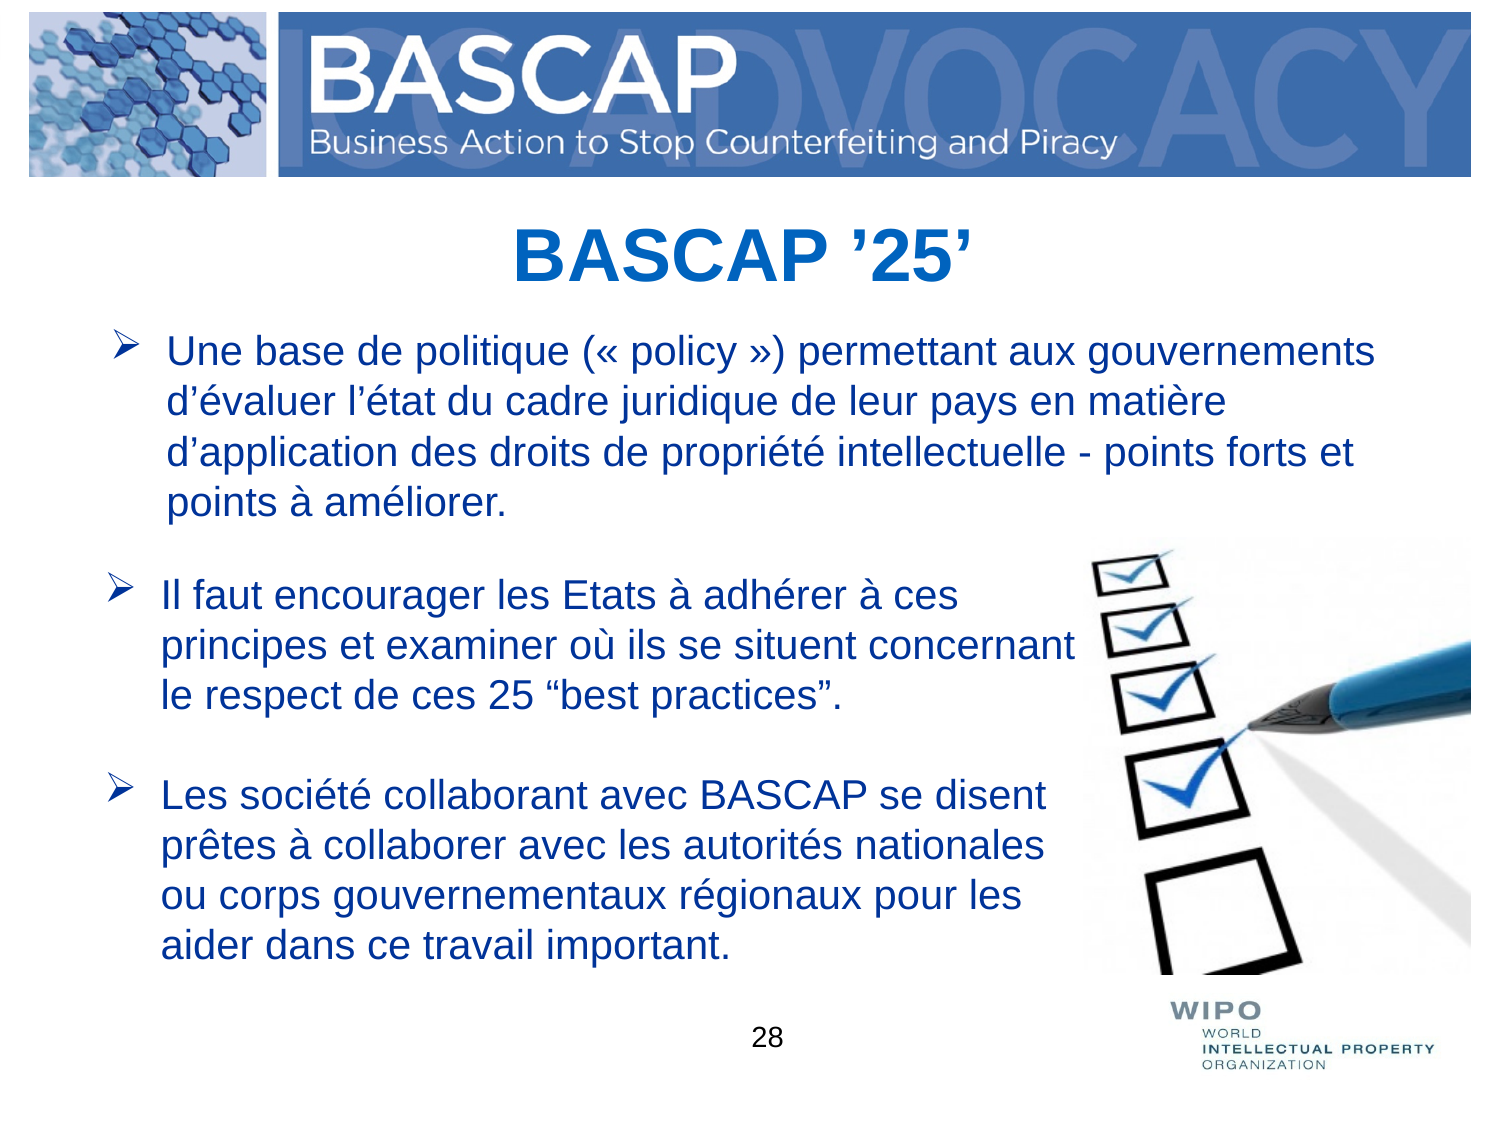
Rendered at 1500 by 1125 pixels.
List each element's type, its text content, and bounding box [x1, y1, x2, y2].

picture [0, 0, 1500, 199]
text_box Il faut encourager les Etats à adhérer à ces principes et examiner où ils se situent concernant le respect de ces 25 “best practices”. Les société collaborant avec BASCAP se disent prêtes à collaborer avec les autorités nationales ou corps gouvernementaux régionaux pour les aider dans ce travail important. [89, 560, 1093, 1076]
picture [0, 305, 1500, 1125]
text_box BASCAP ’25’ [0, 199, 1500, 305]
text_box Une base de politique (« policy ») permettant aux gouvernements d’évaluer l’état du cadre juridique de leur pays en matière d’application des droits de propriété intellectuelle - points forts et points à améliorer. [95, 316, 1408, 532]
